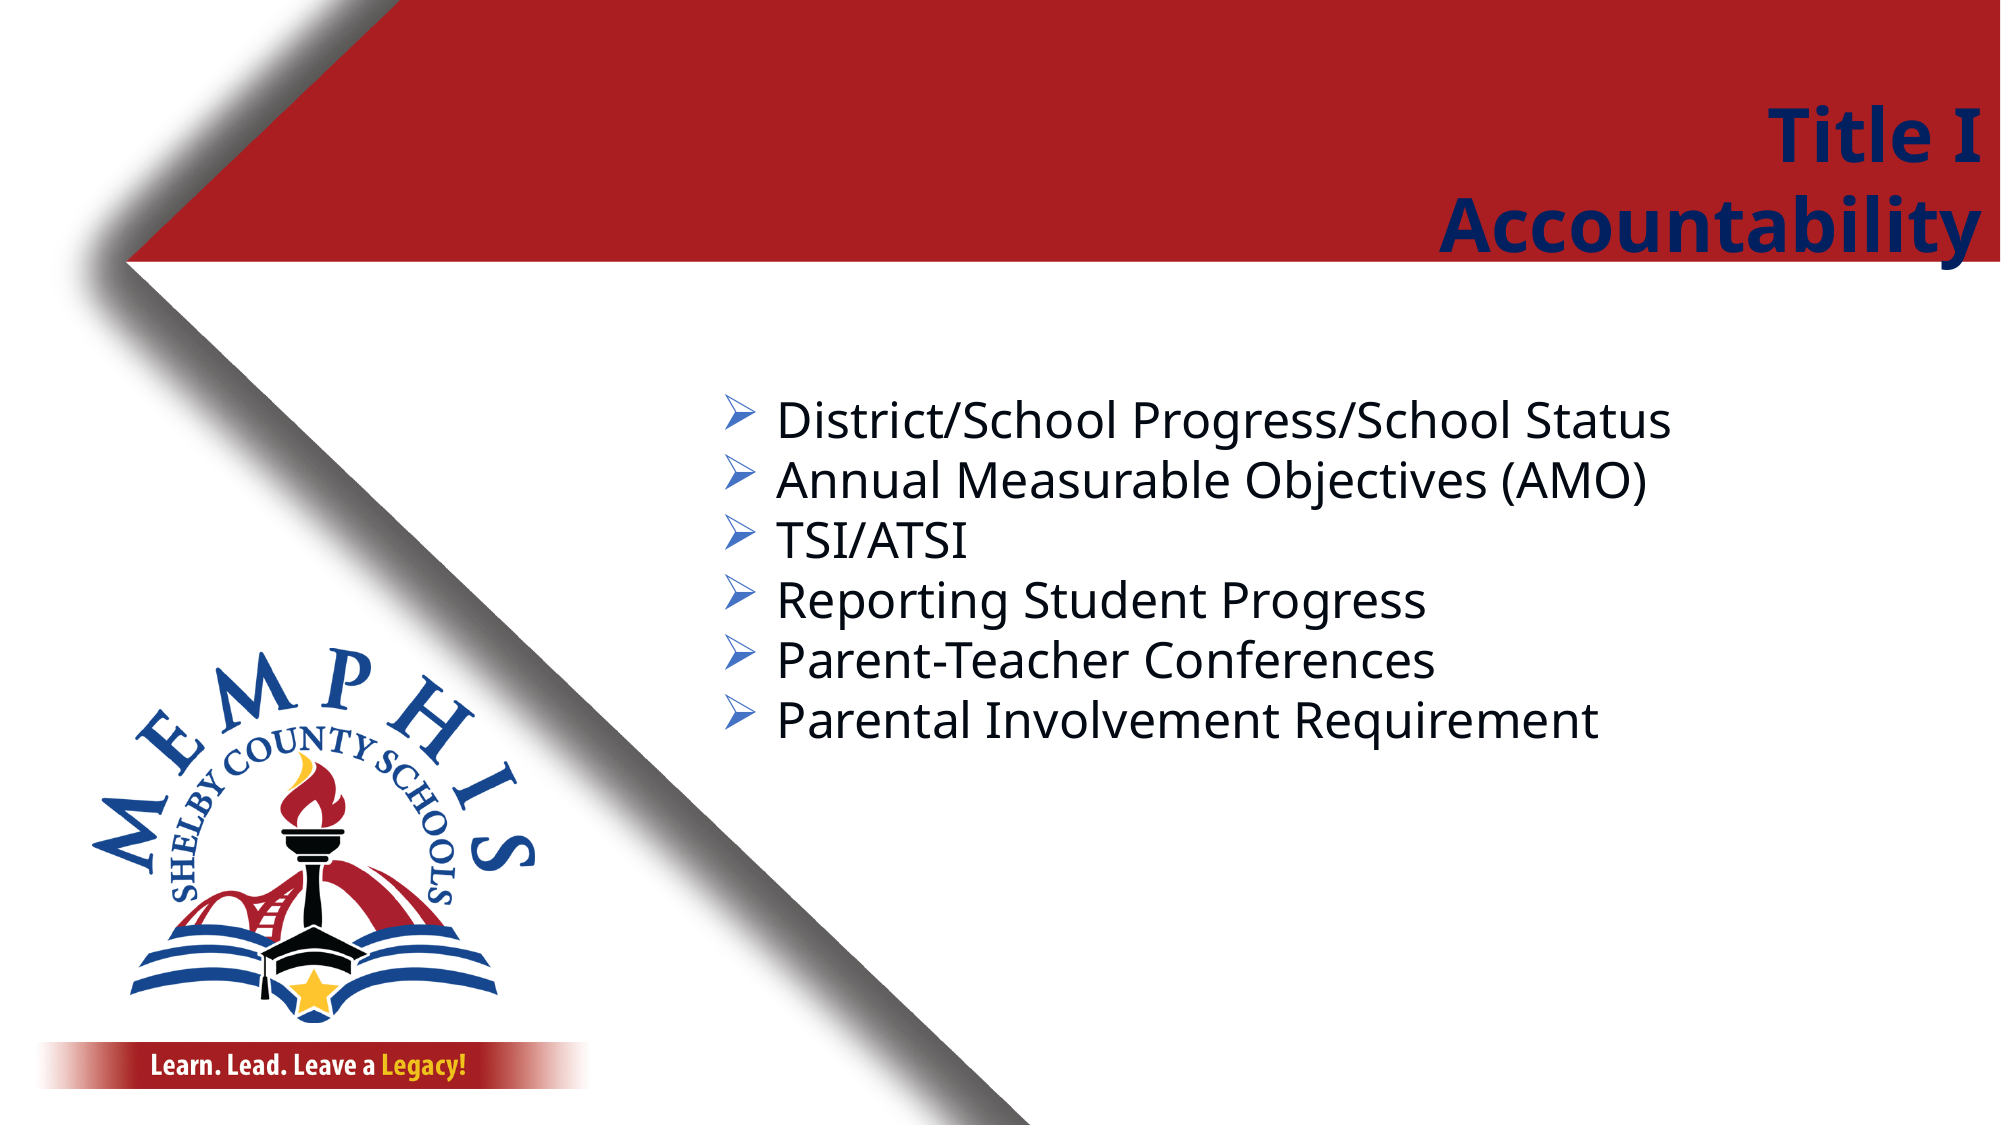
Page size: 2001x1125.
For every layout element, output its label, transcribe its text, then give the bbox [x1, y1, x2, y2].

picture [0, 0, 2001, 1125]
text_box District/School Progress/School Status Annual Measurable Objectives (AMO) TSI/ATSI Reporting Student Progress Parent-Teacher Conferences Parental Involvement Requirement [705, 381, 1946, 756]
text_box Title I Accountability [971, 79, 1998, 275]
